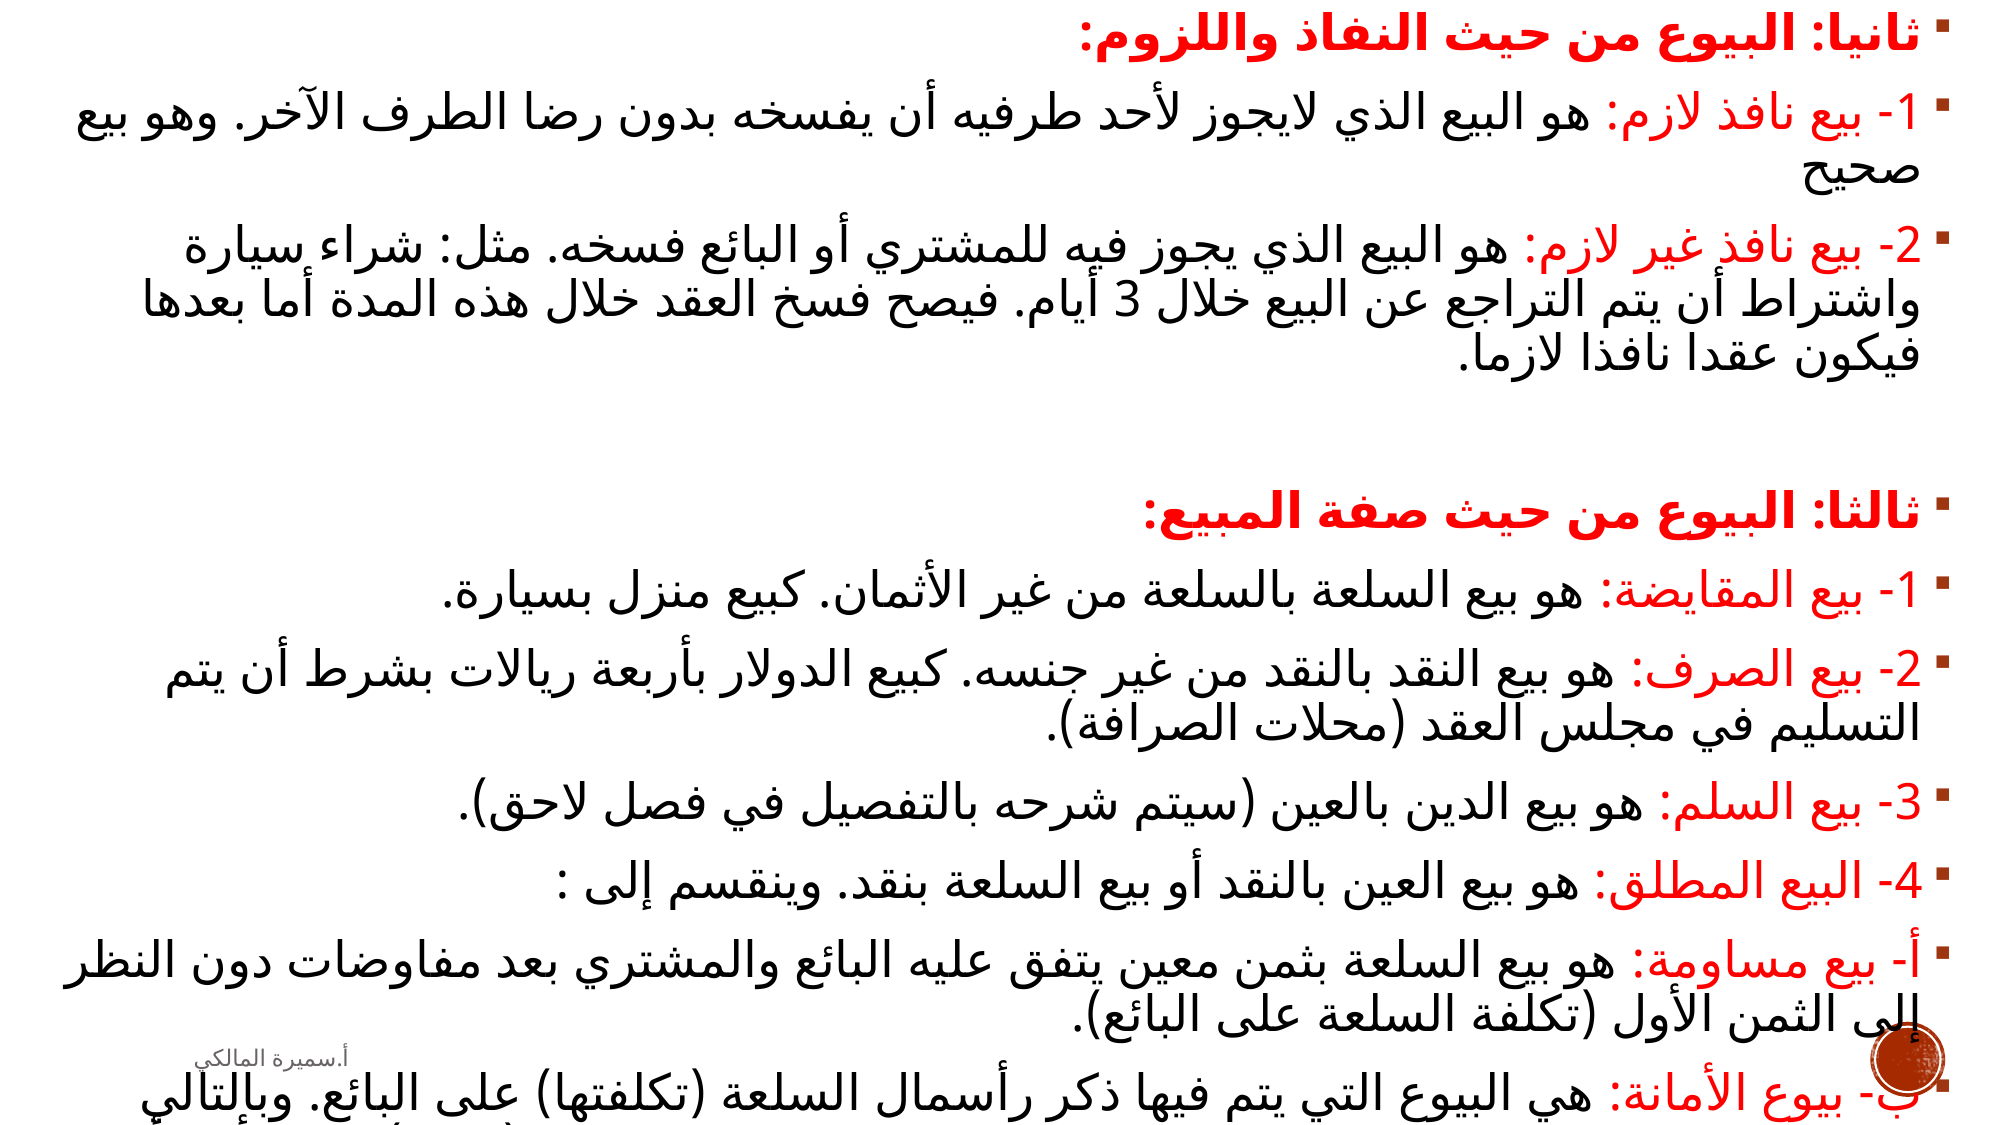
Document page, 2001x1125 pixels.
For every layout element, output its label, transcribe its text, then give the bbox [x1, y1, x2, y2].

list ثانيا: البيوع من حيث النفاذ واللزوم: 1- بيع نافذ لازم: هو البيع الذي لايجوز لأحد طرفيه أن يفسخه بدون رضا الطرف الآخر. وهو بيع صحيح 2- بيع نافذ غير لازم: هو البيع الذي يجوز فيه للمشتري أو البائع فسخه. مثل: شراء سيارة واشتراط أن يتم التراجع عن البيع خلال 3 أيام. فيصح فسخ العقد خلال هذه المدة أما بعدها فيكون عقدا نافذا لازما. ثالثا: البيوع من حيث صفة المبيع: 1- بيع المقايضة: هو بيع السلعة بالسلعة من غير الأثمان. كبيع منزل بسيارة. 2- بيع الصرف: هو بيع النقد بالنقد من غير جنسه. كبيع الدولار بأربعة ريالات بشرط أن يتم التسليم في مجلس العقد (محلات الصرافة). 3- بيع السلم: هو بيع الدين بالعين (سيتم شرحه بالتفصيل في فصل لاحق). 4- البيع المطلق: هو بيع العين بالنقد أو بيع السلعة بنقد. وينقسم إلى : أ- بيع مساومة: هو بيع السلعة بثمن معين يتفق عليه البائع والمشتري بعد مفاوضات دون النظر إلى الثمن الأول (تكلفة السلعة على البائع). ب- بيوع الأمانة: هي البيوع التي يتم فيها ذكر رأسمال السلعة (تكلفتها) على البائع. وبالتالي يعرف المشتري والبائع تماما قيمة الربح الذي حصل عليه مالك السلعة (البائع). - من أهم أنواع بيوع الأمانة هو المرابحة المركبة (المرابحة للآمر بالشراء) . [0, 0, 1968, 1125]
footer أ.سميرة المالكي [178, 1028, 1217, 1089]
